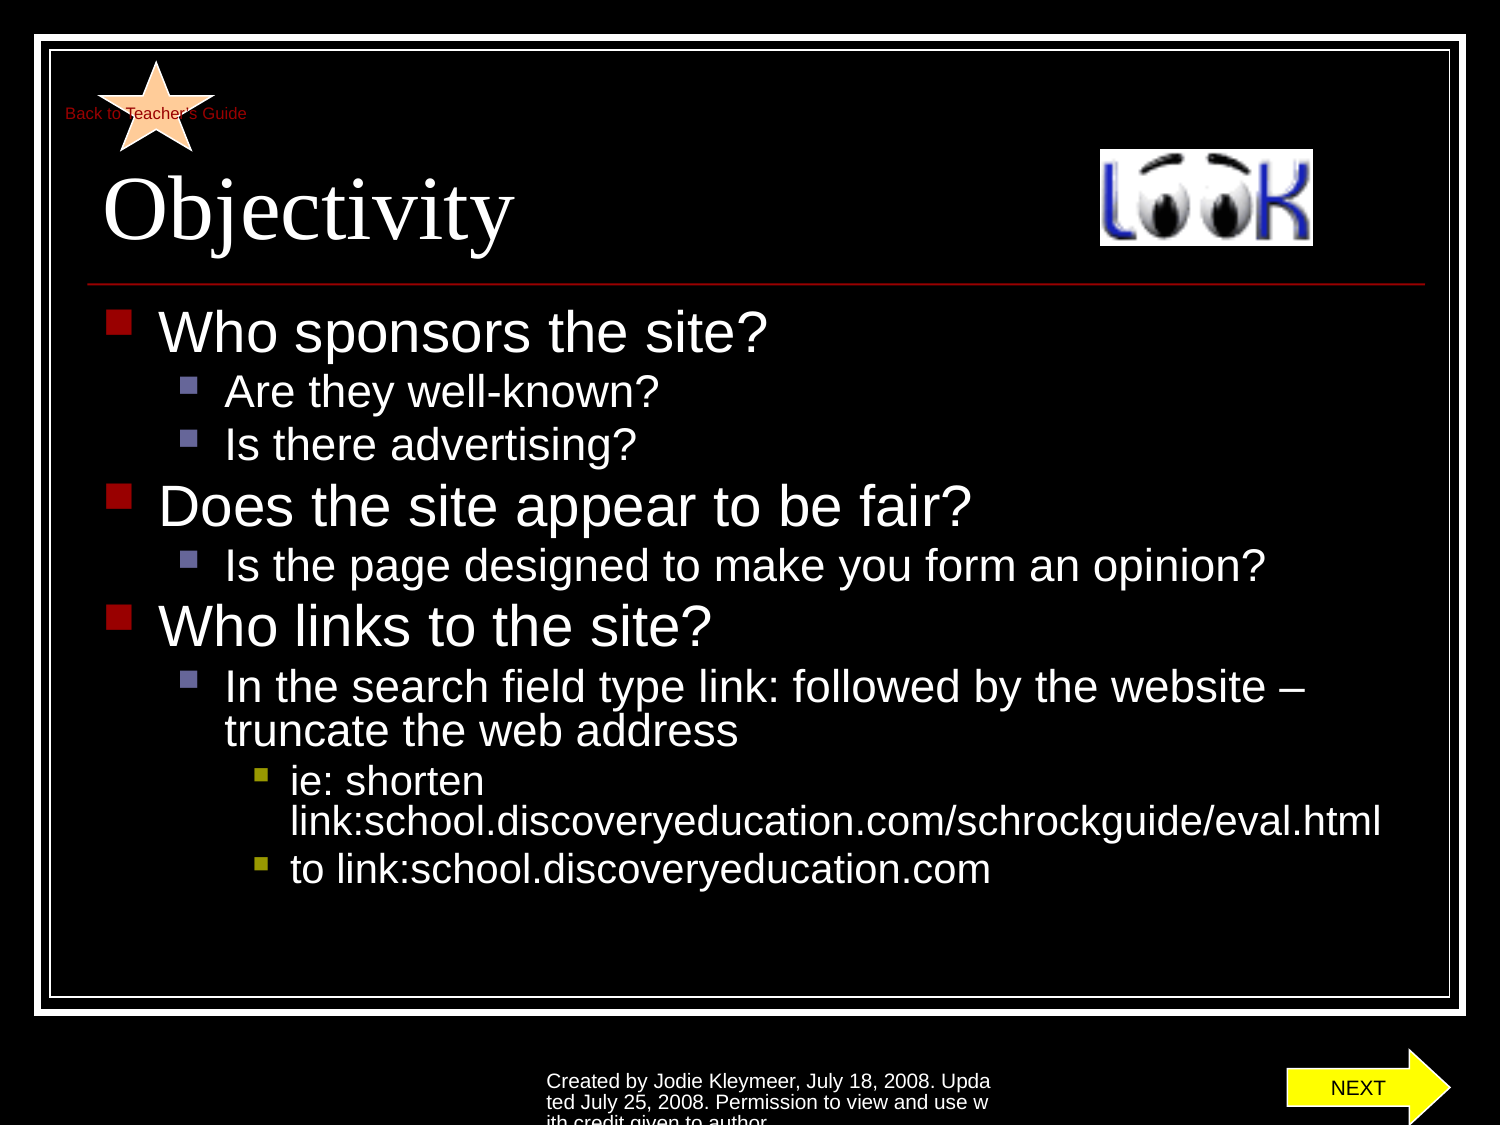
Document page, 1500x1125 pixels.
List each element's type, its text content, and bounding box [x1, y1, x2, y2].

title Objectivity [87, 77, 1426, 266]
list Who sponsors the site? Are they well-known? Is there advertising? Does the site appear to be fair? Is the page designed to make you form an opinion? Who links to the site? In the search field type link: followed by the website – truncate the web address ie: shorten link:school.discoveryeducation.com/schrockguide/eval.html to link:school.discoveryeducation.com [87, 299, 1426, 963]
text_box Back to Teacher’s Guide [99, 62, 213, 150]
text_box NEXT [1287, 1049, 1450, 1125]
footer Created by Jodie Kleymeer, July 18, 2008. Updated July 25, 2008. Permission to view and use with credit given to author. [530, 1024, 1007, 1101]
picture [1099, 149, 1313, 246]
